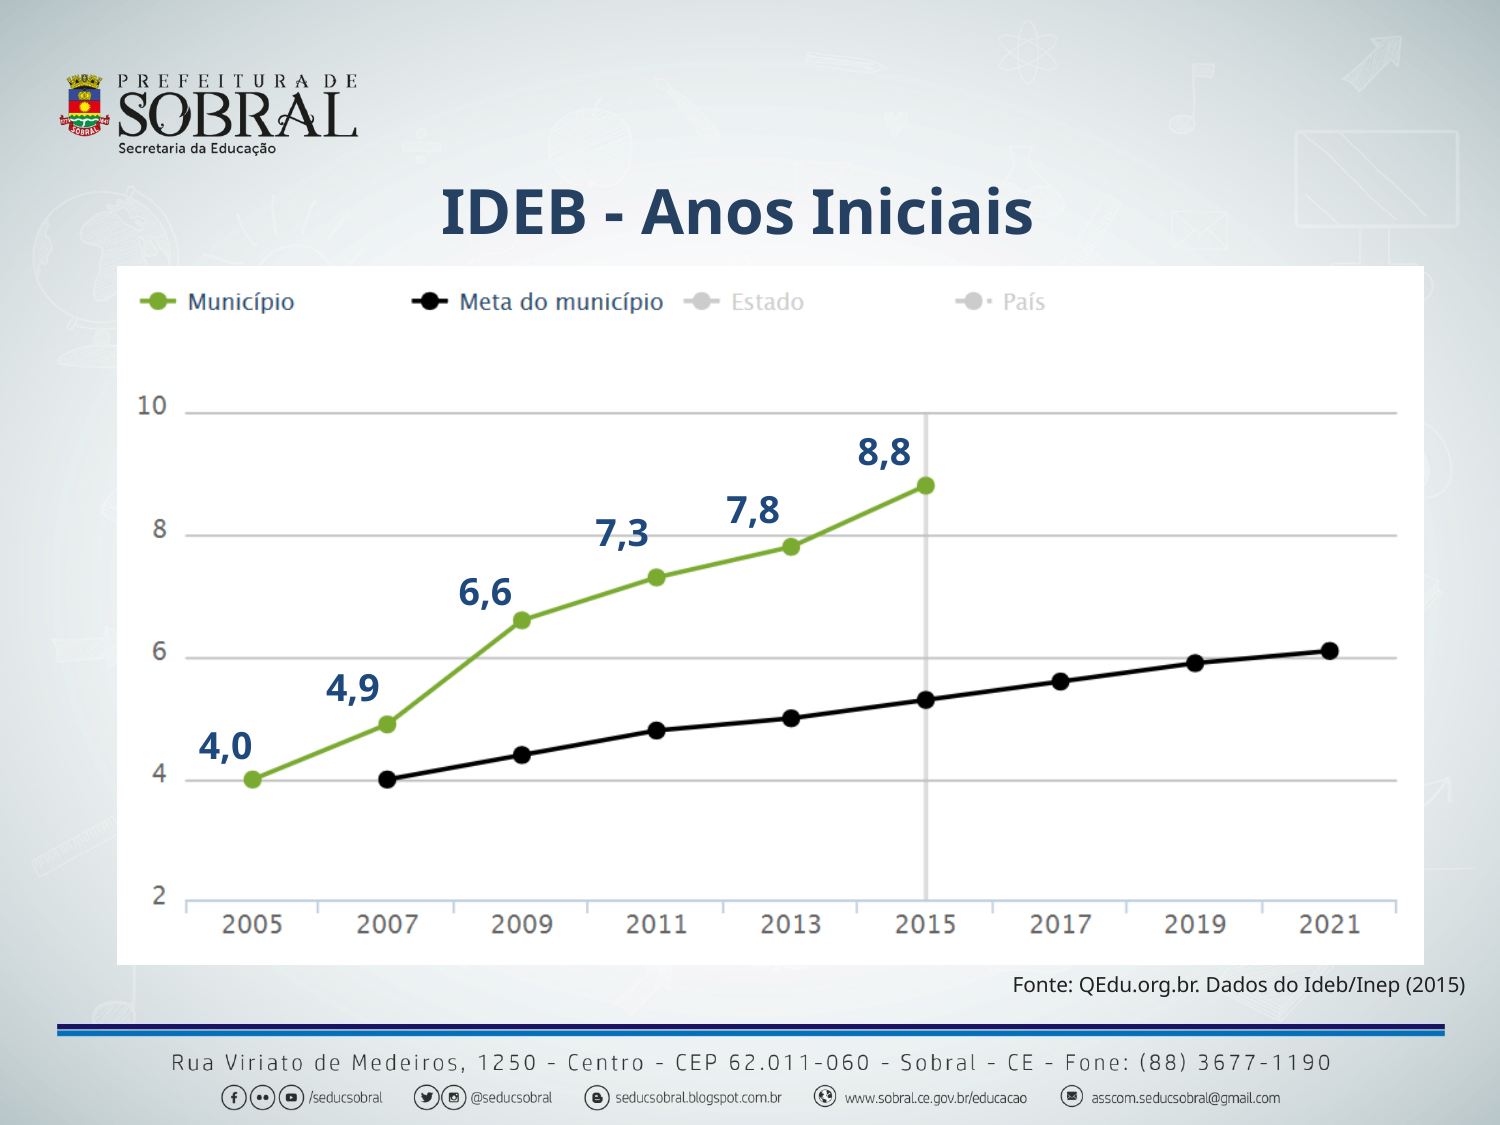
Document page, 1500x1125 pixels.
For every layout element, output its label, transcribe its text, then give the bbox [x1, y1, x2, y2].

picture [0, 0, 1500, 1125]
text_box Fonte: QEdu.org.br. Dados do Ideb/Inep (2015) [998, 964, 1500, 1024]
text_box IDEB - Anos Iniciais [76, 164, 1400, 255]
